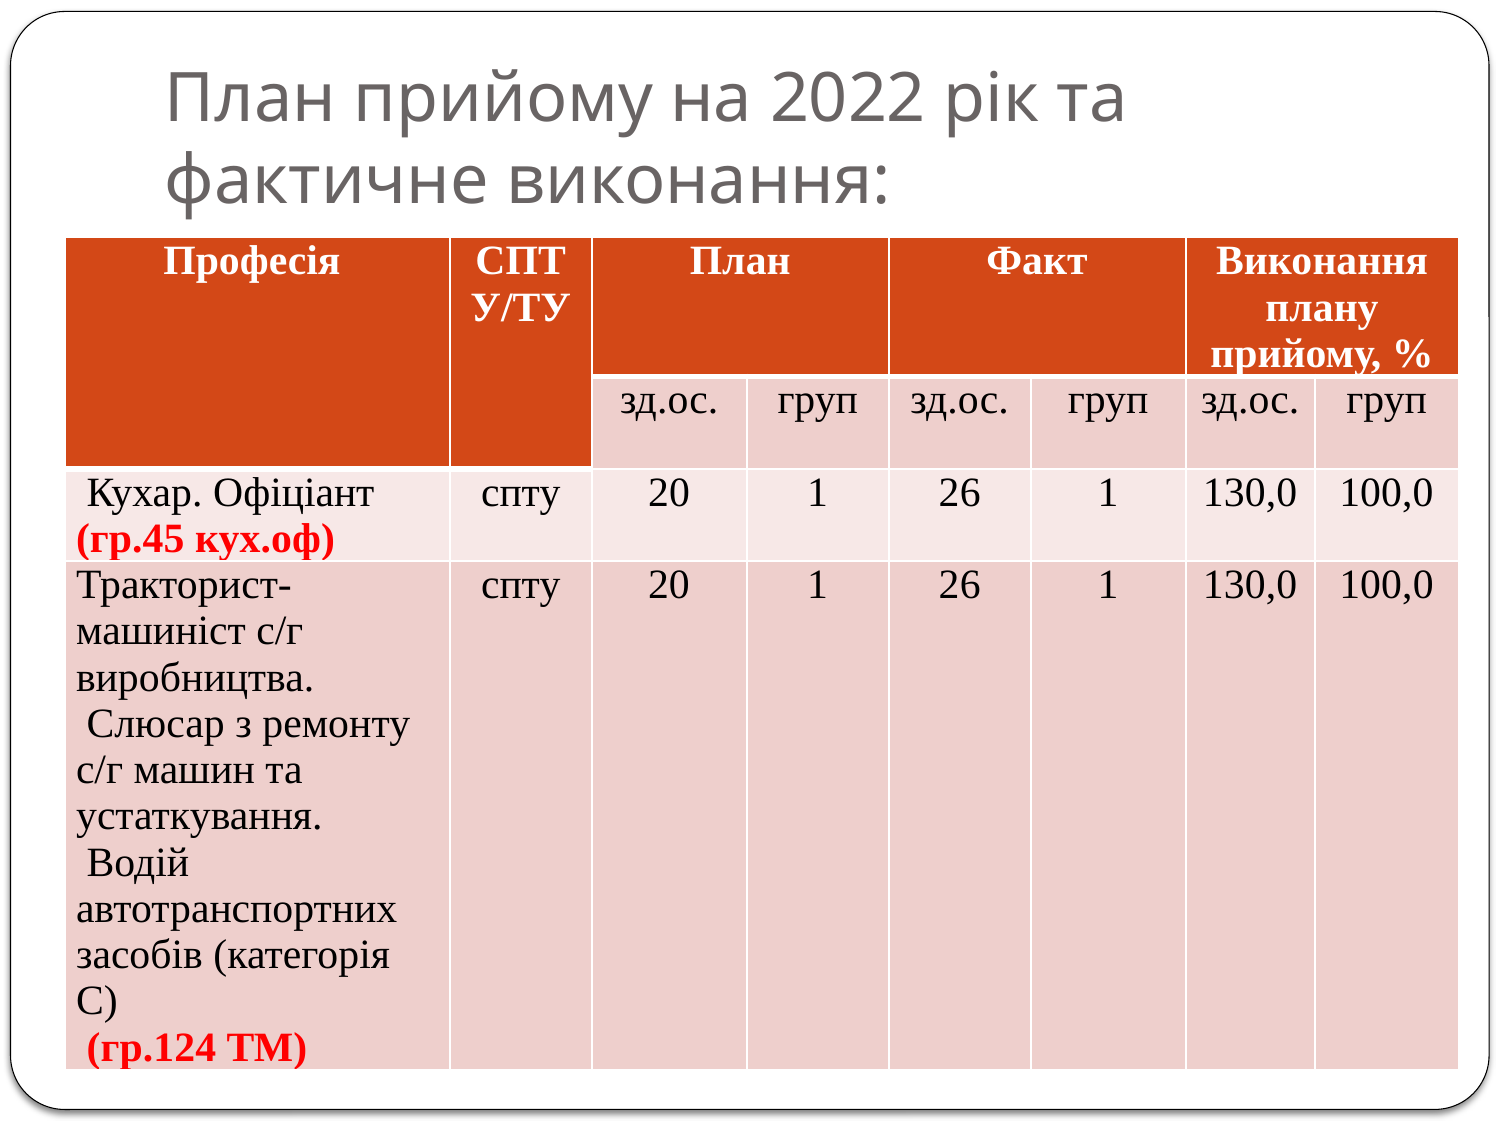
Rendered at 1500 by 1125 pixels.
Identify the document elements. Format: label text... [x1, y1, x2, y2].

table_header Виконання плану прийому, % [1187, 238, 1458, 374]
title План прийому на 2022 рік та фактичне виконання: [150, 45, 1425, 233]
table_header План [593, 238, 888, 374]
table_cell груп [1316, 379, 1458, 468]
table_cell зд.ос. [890, 379, 1030, 468]
table_header Професія [66, 238, 449, 466]
table_cell 130,0 [1187, 470, 1314, 560]
table_cell 1 [1032, 470, 1185, 560]
table_header СПТУ/ТУ [451, 238, 591, 466]
table_cell Кухар. Офіціант (гр.45 кух.оф) [66, 472, 449, 560]
table_cell спту [451, 562, 591, 1069]
table_cell 1 [1032, 562, 1185, 1069]
table_cell Тракторист-машиніст с/г виробництва. Слюсар з ремонту с/г машин та устаткування. Водій автотранспортних засобів (категорія С) (гр.124 ТМ) [66, 562, 449, 1069]
table_cell 1 [748, 470, 888, 560]
table_cell зд.ос. [593, 379, 746, 468]
table_cell груп [1032, 379, 1185, 468]
table_cell груп [748, 379, 888, 468]
table_header Факт [890, 238, 1185, 374]
table_cell спту [451, 472, 591, 560]
table_cell зд.ос. [1187, 379, 1314, 468]
table_cell 20 [593, 470, 746, 560]
table_cell 1 [748, 562, 888, 1069]
table_cell 20 [593, 562, 746, 1069]
table_cell 26 [890, 562, 1030, 1069]
table_cell 130,0 [1187, 562, 1314, 1069]
table_cell 26 [890, 470, 1030, 560]
table_cell 100,0 [1316, 470, 1458, 560]
table_cell 100,0 [1316, 562, 1458, 1069]
